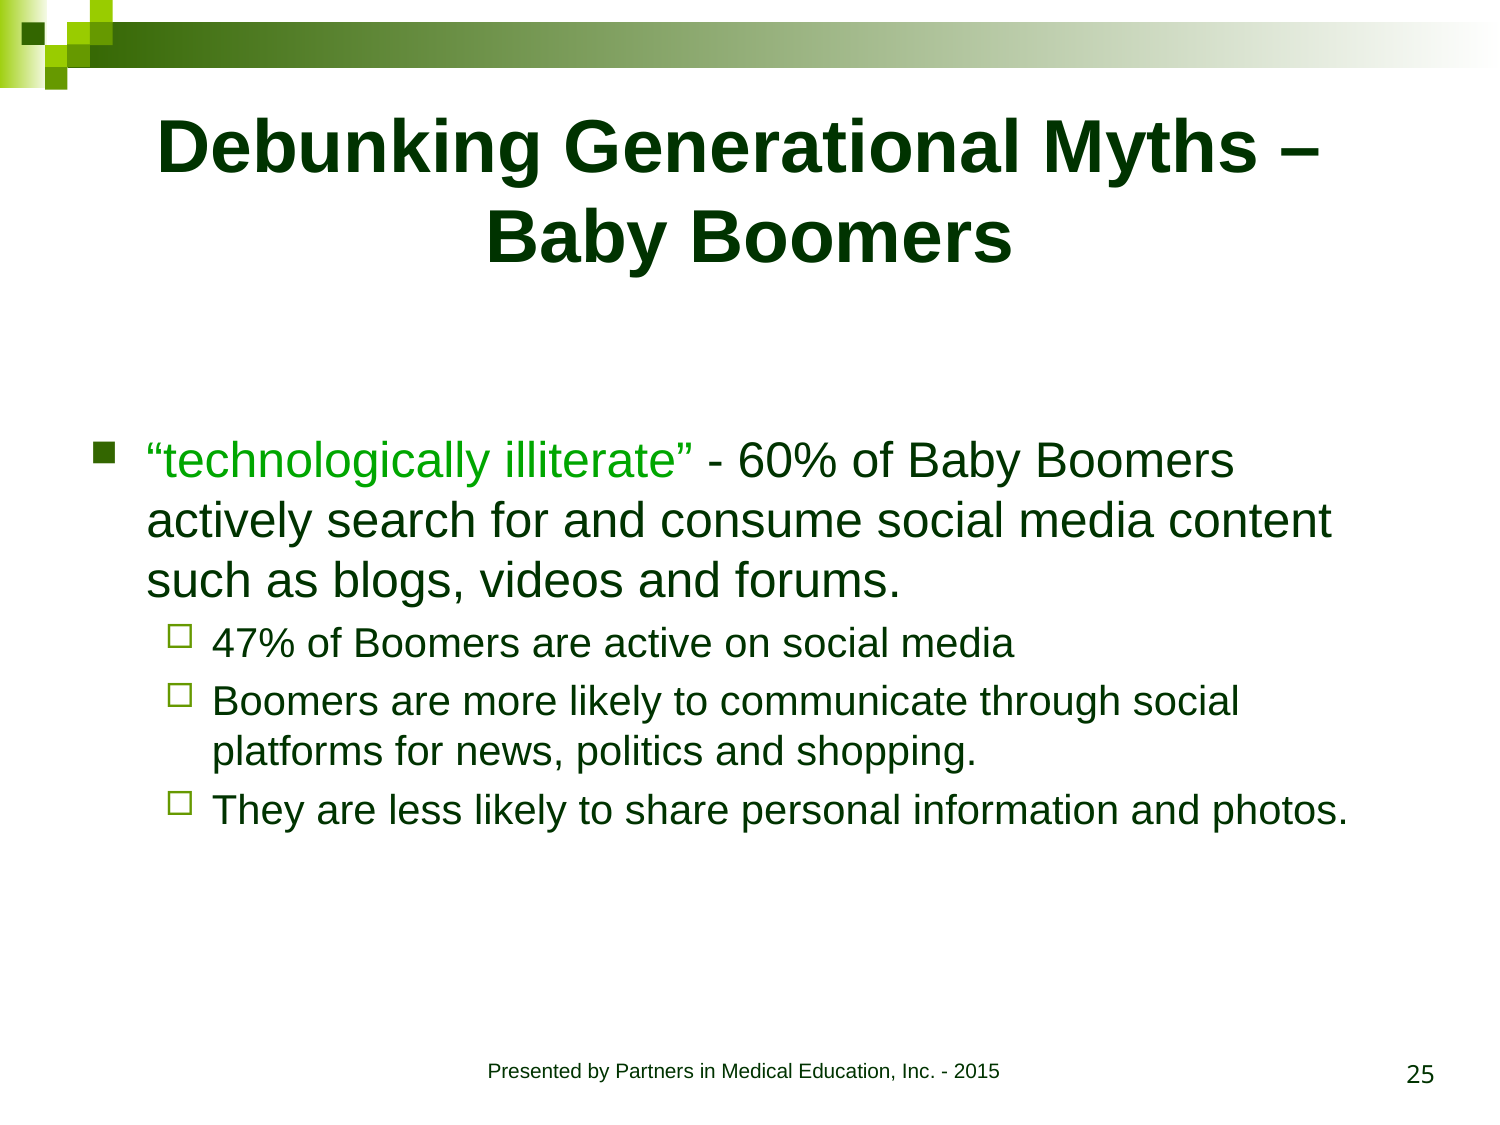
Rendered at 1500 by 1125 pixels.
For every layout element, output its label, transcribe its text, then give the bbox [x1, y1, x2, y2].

list “technologically illiterate” - 60% of Baby Boomers actively search for and consume social media content such as blogs, videos and forums. 47% of Boomers are active on social media Boomers are more likely to communicate through social platforms for news, politics and shopping. They are less likely to share personal information and photos. [75, 350, 1425, 988]
footer Presented by Partners in Medical Education, Inc. - 2015 [412, 1050, 1075, 1100]
slide_number 25 [1100, 1025, 1450, 1100]
title Debunking Generational Myths – Baby Boomers [75, 75, 1425, 300]
